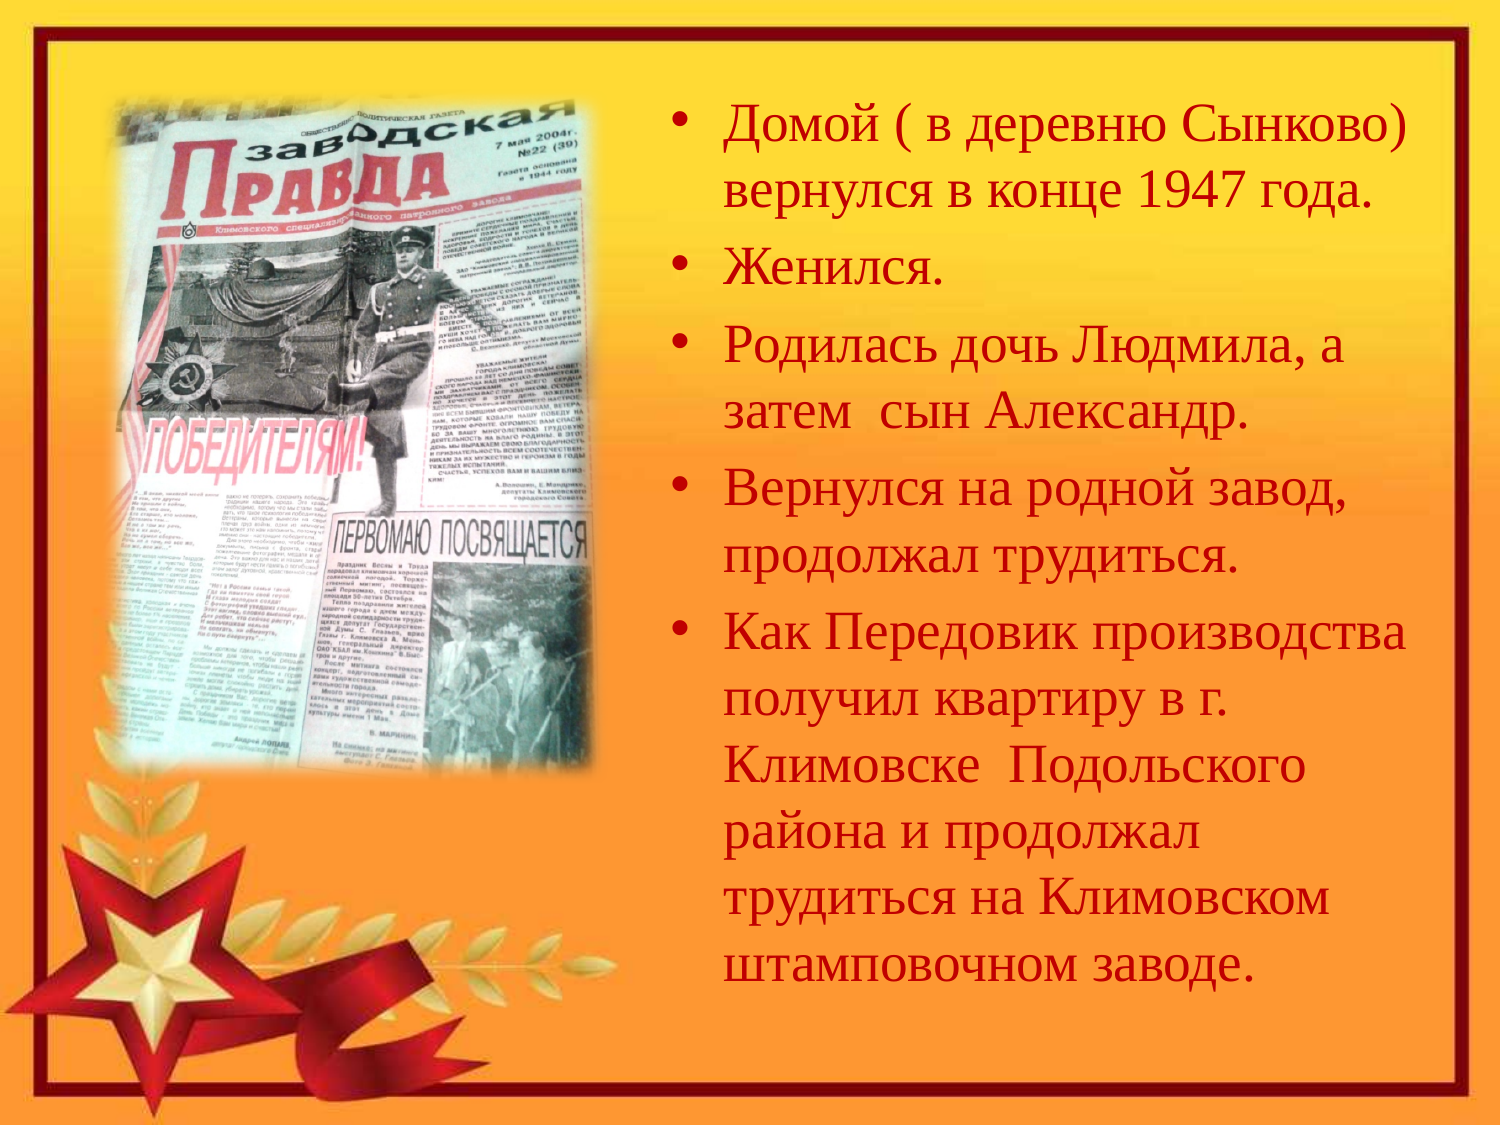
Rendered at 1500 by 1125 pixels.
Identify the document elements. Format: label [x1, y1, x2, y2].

list [100, 89, 608, 785]
picture [0, 0, 1500, 1125]
